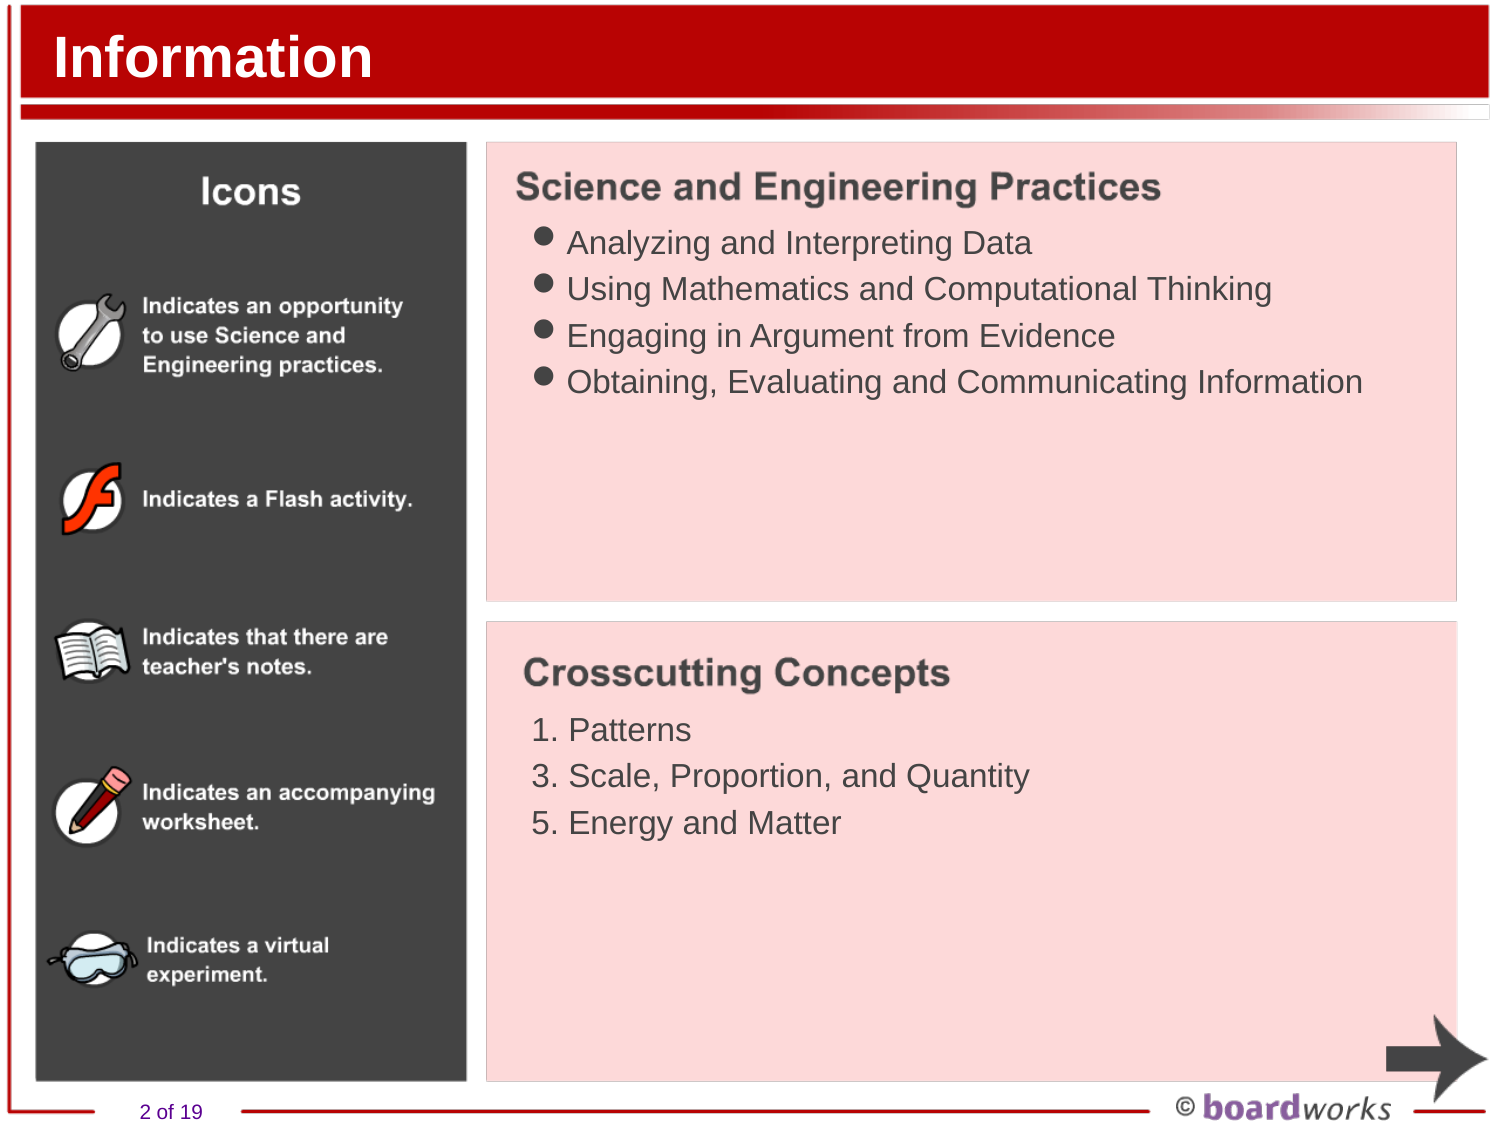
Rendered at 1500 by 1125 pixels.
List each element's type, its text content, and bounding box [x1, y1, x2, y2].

list 1. Patterns 3. Scale, Proportion, and Quantity 5. Energy and Matter [516, 700, 1454, 1088]
list Analyzing and Interpreting Data Using Mathematics and Computational Thinking Engaging in Argument from Evidence Obtaining, Evaluating and Communicating Information [516, 213, 1454, 604]
picture [0, 0, 1500, 1125]
title Information [38, 8, 1308, 100]
